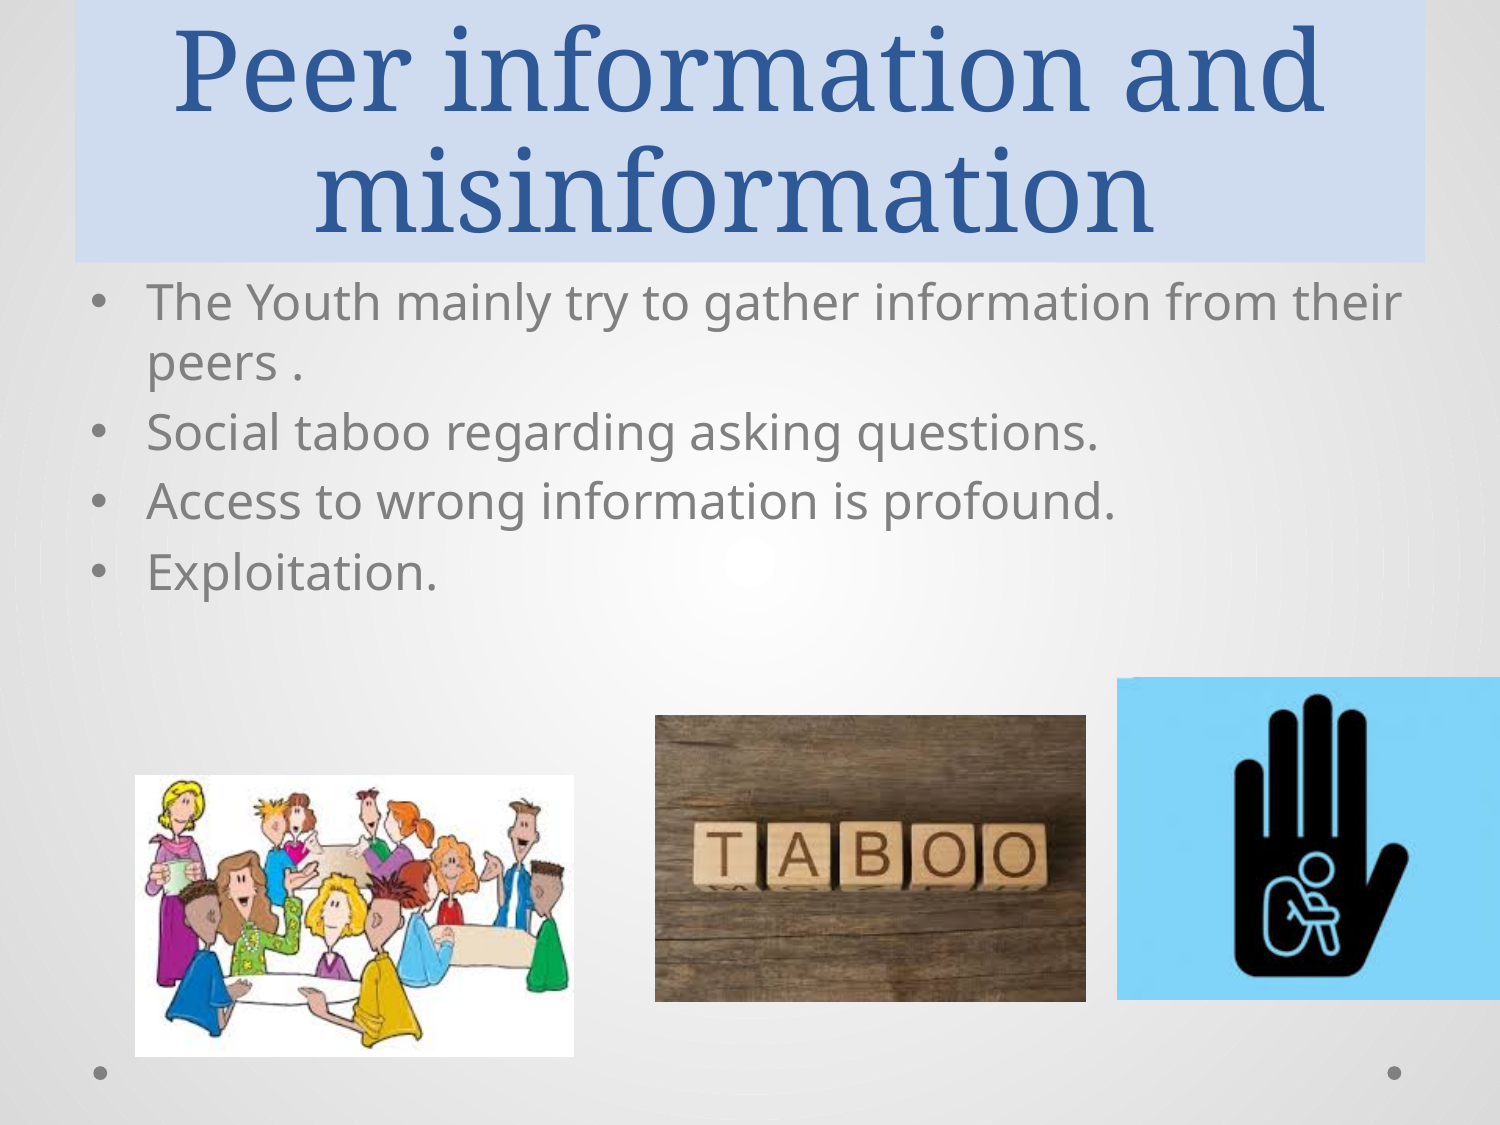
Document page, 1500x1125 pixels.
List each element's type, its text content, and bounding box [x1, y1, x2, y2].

title Peer information and misinformation [75, 0, 1425, 262]
picture [655, 715, 1086, 1003]
picture [1116, 677, 1500, 1000]
picture [135, 774, 574, 1057]
list The Youth mainly try to gather information from their peers . Social taboo regarding asking questions. Access to wrong information is profound. Exploitation. [75, 262, 1425, 1005]
